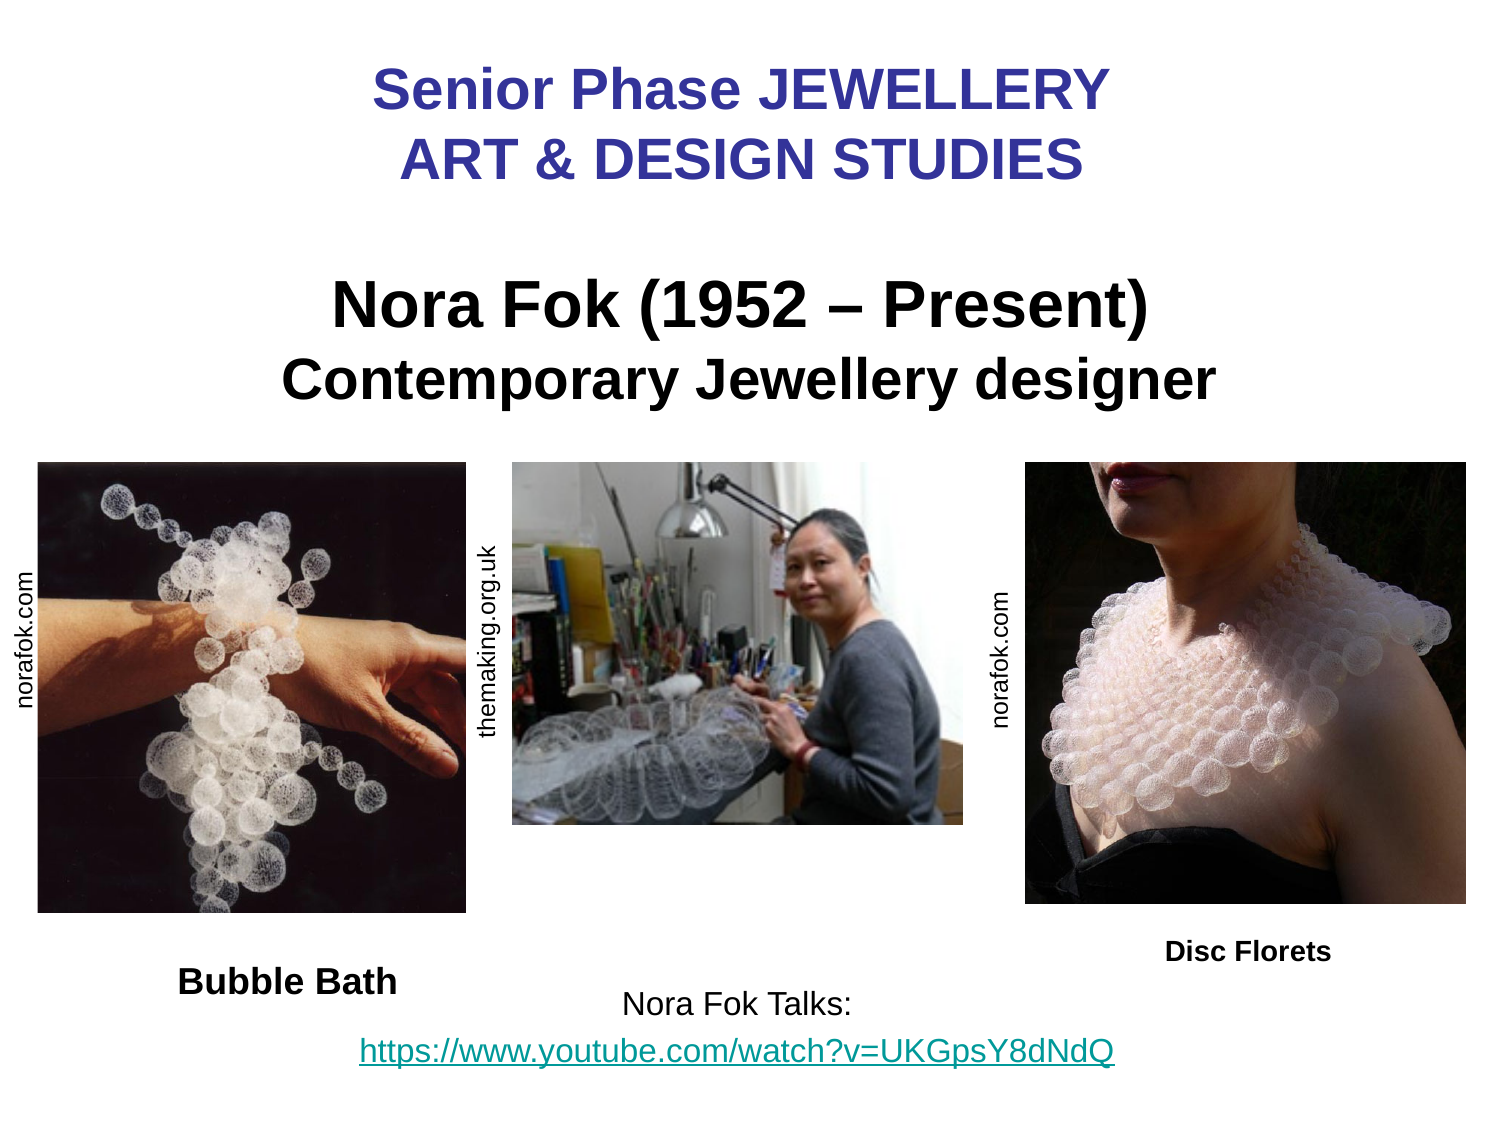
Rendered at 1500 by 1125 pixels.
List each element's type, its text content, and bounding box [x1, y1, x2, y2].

title Senior Phase JEWELLERY ART & DESIGN STUDIES Nora Fok (1952 – Present) Contemporary Jewellery designer [112, 24, 1388, 438]
picture [512, 462, 963, 825]
subtitle Nora Fok Talks: https://www.youtube.com/watch?v=UKGpsY8dNdQ [212, 974, 1263, 1088]
text_box norafok.com [966, 566, 1019, 745]
text_box Bubble Bath [162, 949, 414, 1010]
text_box themaking.org.uk [470, 525, 507, 754]
picture [1024, 462, 1466, 904]
text_box Disc Florets [1149, 925, 1350, 975]
text_box norafok.com [0, 549, 32, 725]
picture [37, 462, 467, 913]
